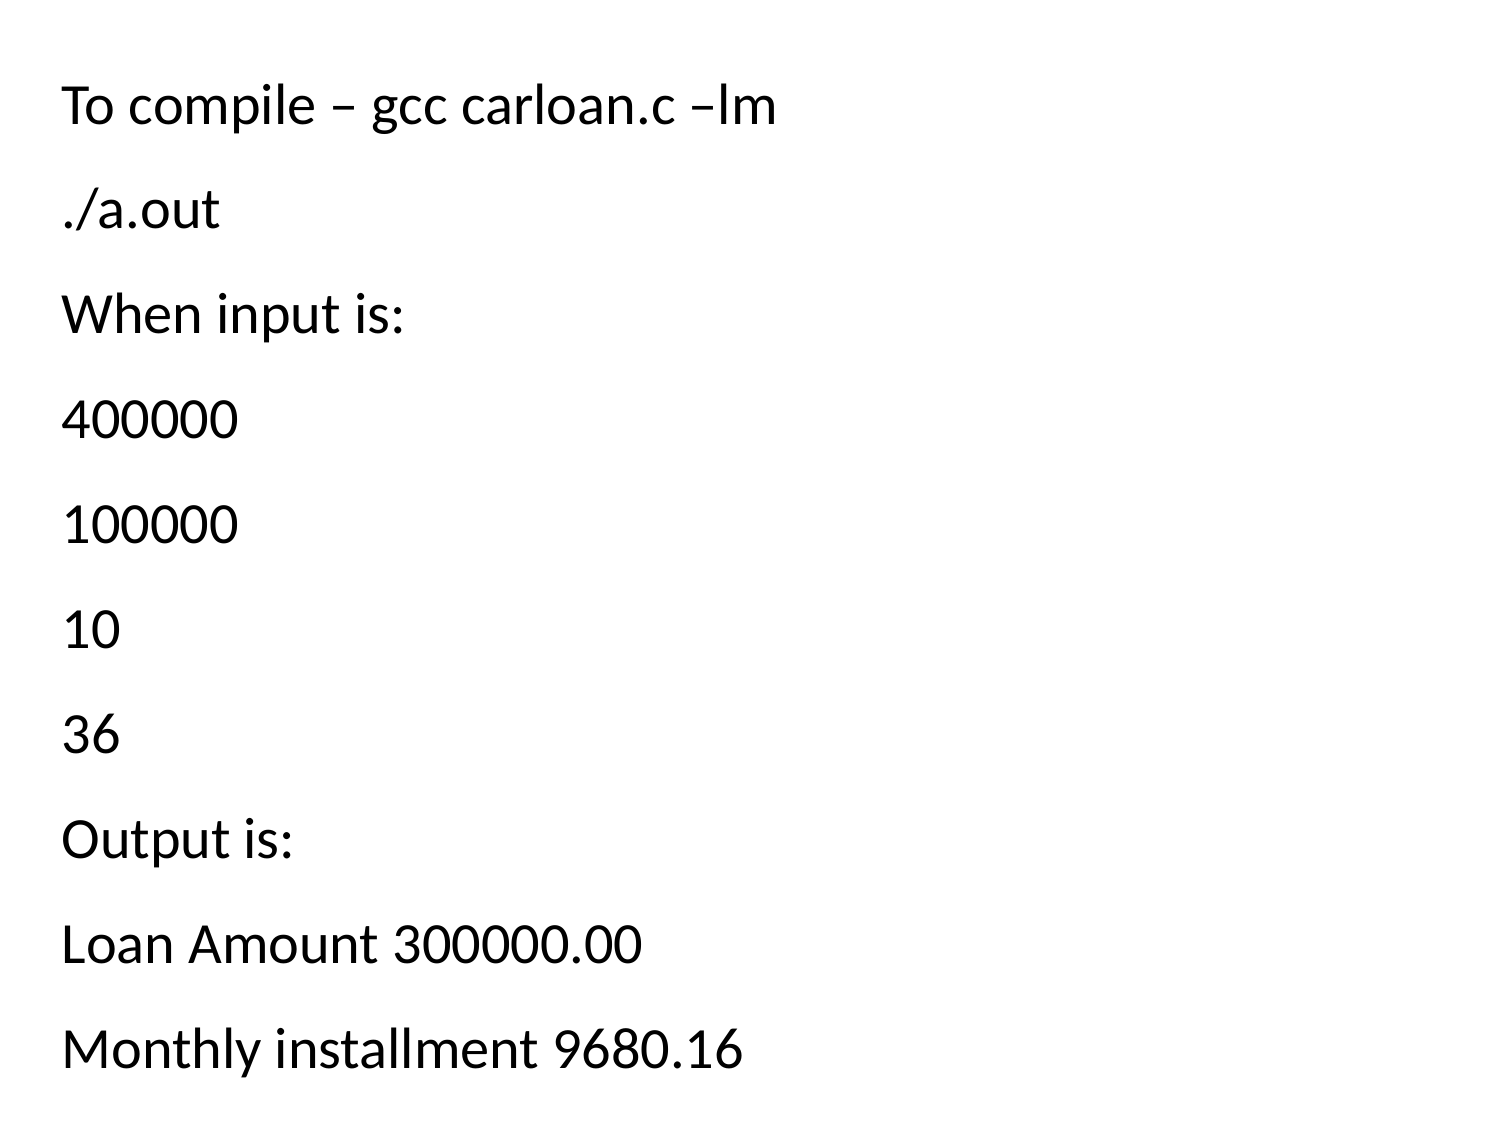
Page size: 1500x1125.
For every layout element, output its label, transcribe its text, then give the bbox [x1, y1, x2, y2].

text_box To compile – gcc carloan.c –lm ./a.out When input is: 400000 100000 10 36 Output is: Loan Amount 300000.00 Monthly installment 9680.16 [46, 23, 1372, 1088]
